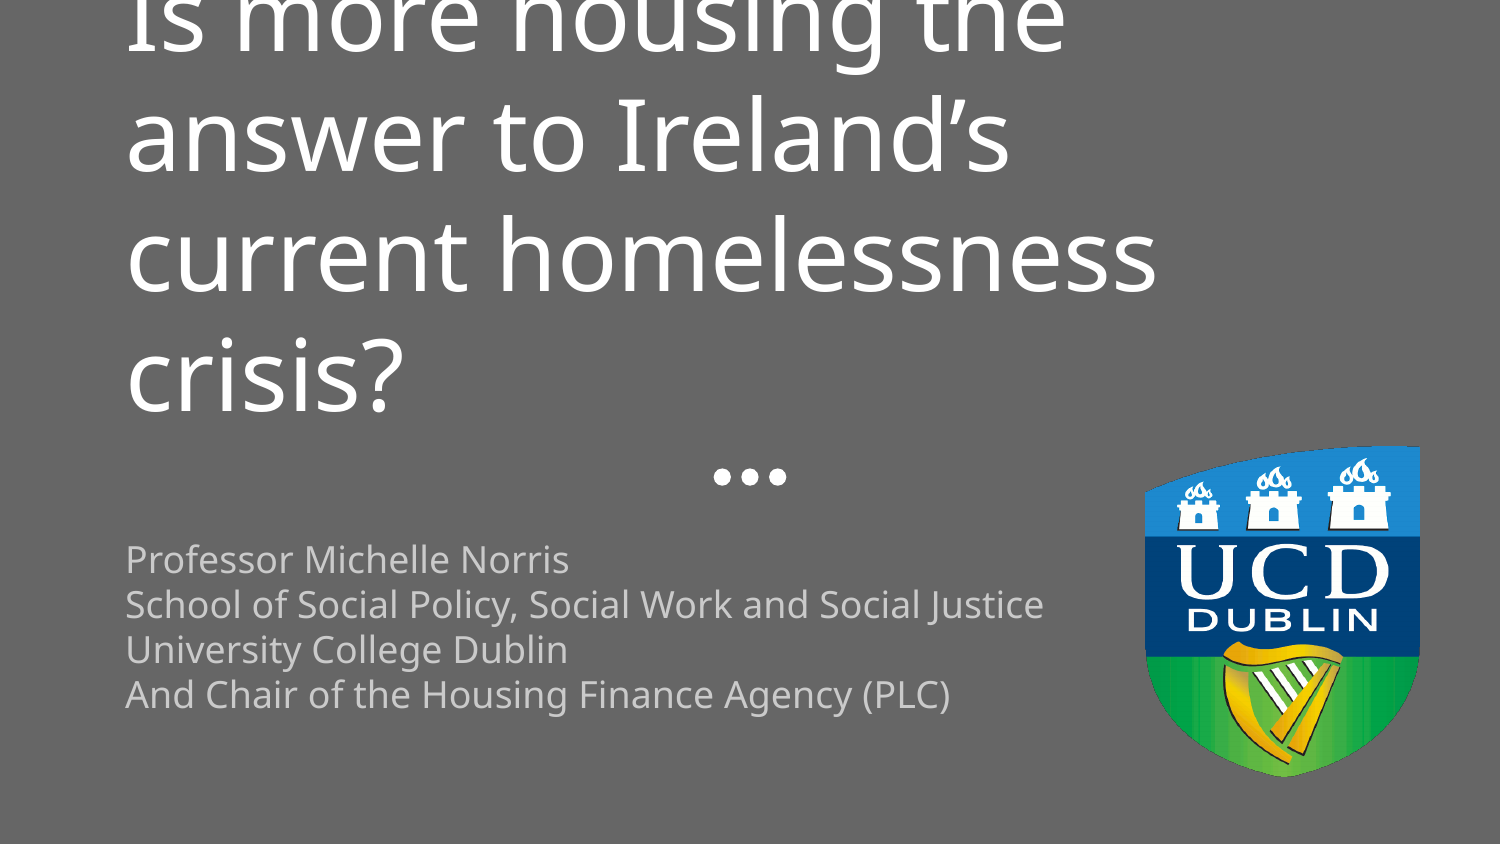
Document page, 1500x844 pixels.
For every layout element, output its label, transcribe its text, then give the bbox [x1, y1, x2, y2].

title Is more housing the answer to Ireland’s current homelessness crisis? [385, 162, 1390, 447]
subtitle Professor Michelle Norris School of Social Policy, Social Work and Social Justice University College Dublin And Chair of the Housing Finance Agency (PLC) [110, 520, 1140, 651]
text_box [0, 0, 385, 493]
picture [1145, 446, 1421, 778]
